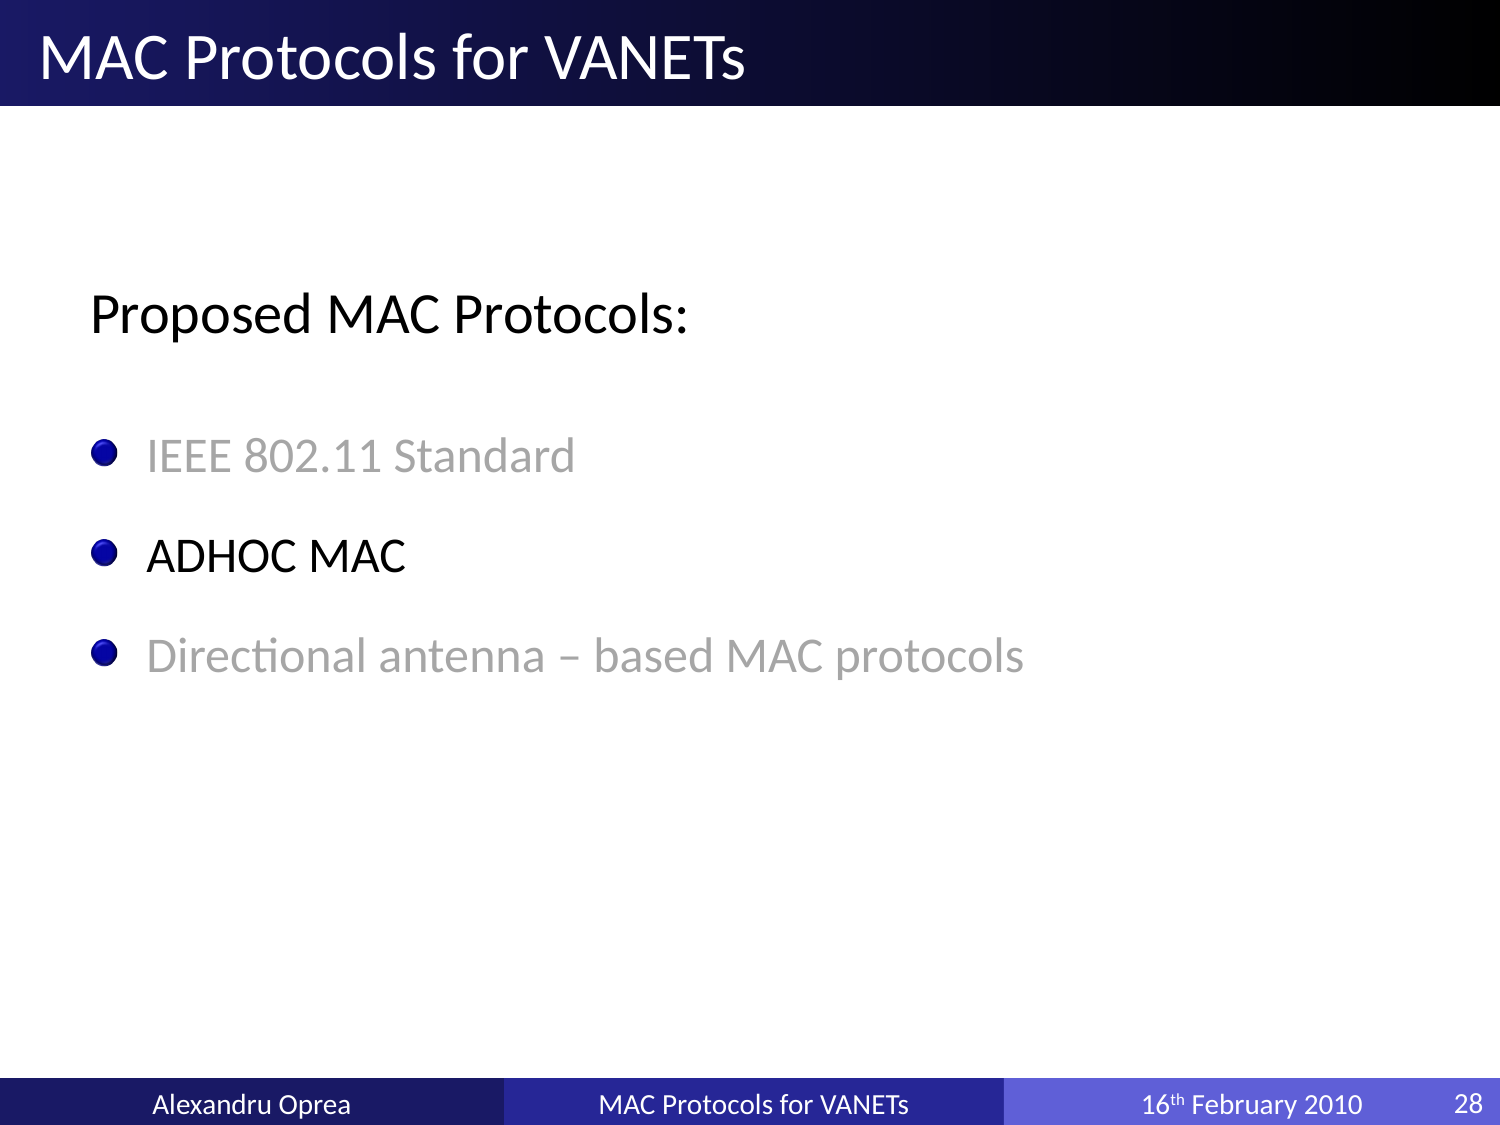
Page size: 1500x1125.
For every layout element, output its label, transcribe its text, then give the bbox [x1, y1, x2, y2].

picture [90, 638, 118, 667]
picture [90, 538, 118, 567]
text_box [0, 1077, 1500, 1125]
text_box [0, 0, 1500, 107]
list Proposed MAC Protocols: IEEE 802.11 Standard ADHOC MAC Directional antenna – based MAC protocols [75, 140, 1425, 1043]
picture [90, 438, 118, 467]
title MAC Protocols for VANETs [23, 0, 1500, 106]
